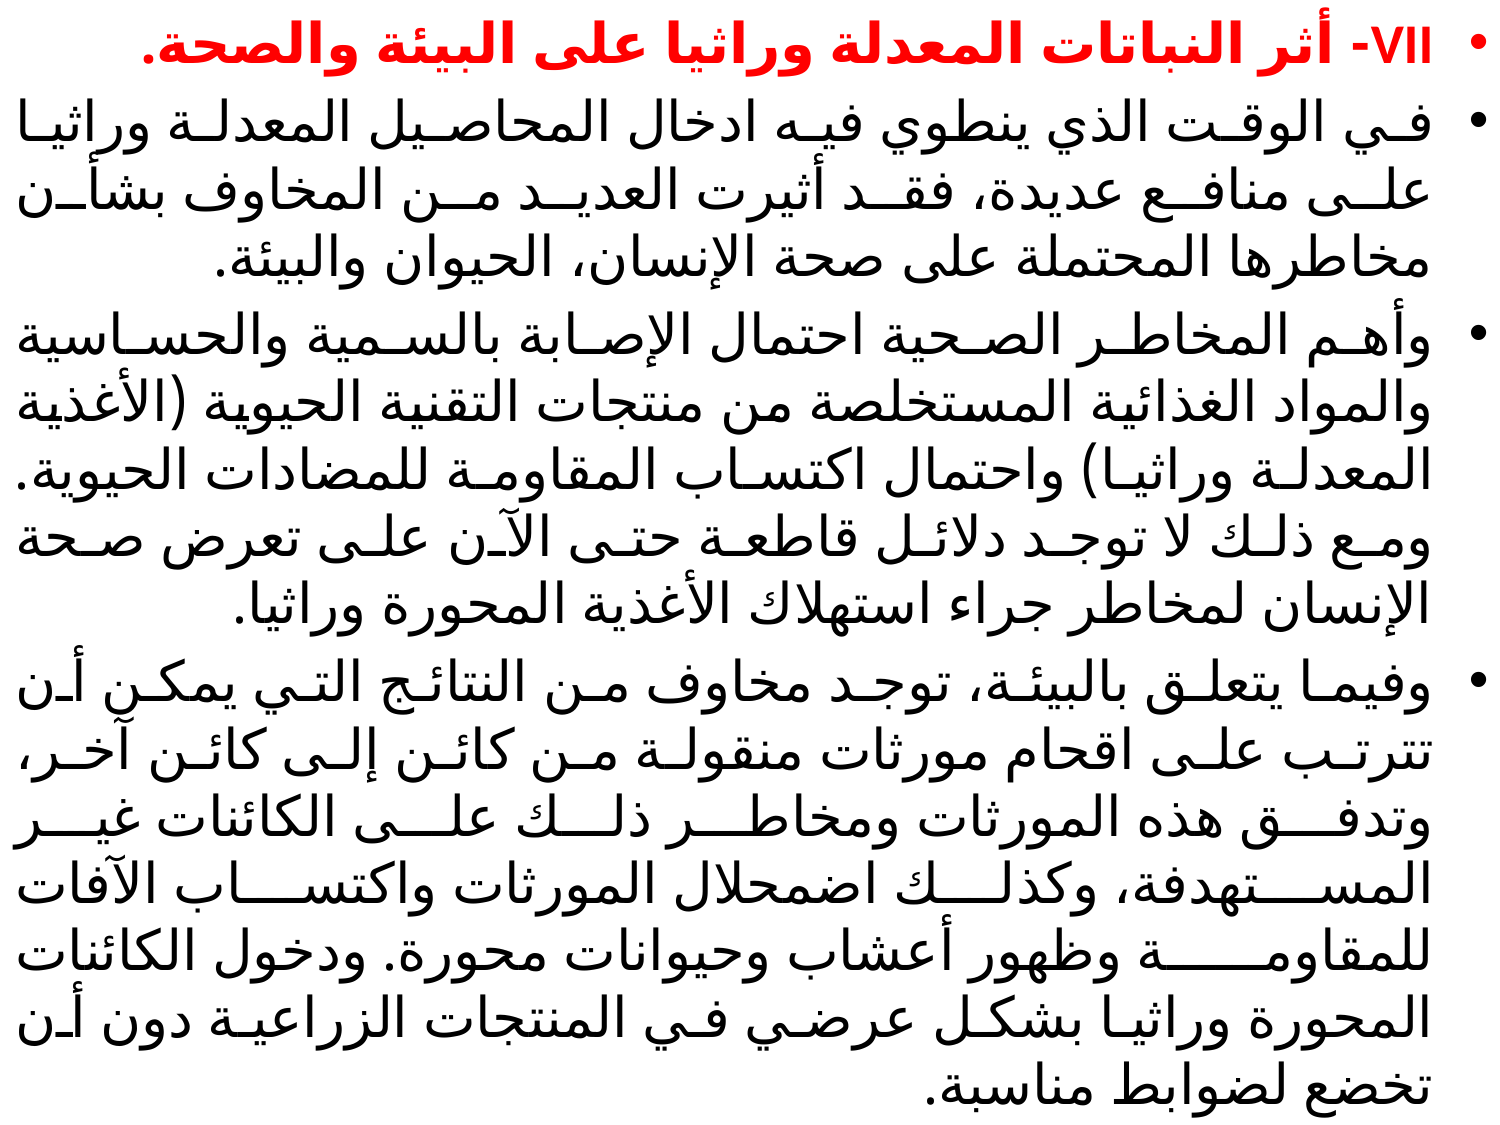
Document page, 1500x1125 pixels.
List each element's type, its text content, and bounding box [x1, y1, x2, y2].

list VII- أثر النباتات المعدلة وراثيا على البيئة والصحة. في الوقت الذي ينطوي فيه ادخال المحاصيل المعدلة وراثيا على منافع عديدة، فقد أثيرت العديد من المخاوف بشأن مخاطرها المحتملة على صحة الإنسان، الحيوان والبيئة. وأهم المخاطر الصحية احتمال الإصابة بالسمية والحساسية والمواد الغذائية المستخلصة من منتجات التقنية الحيوية (الأغذية المعدلة وراثيا) واحتمال اكتساب المقاومة للمضادات الحيوية. ومع ذلك لا توجد دلائل قاطعة حتى الآن على تعرض صحة الإنسان لمخاطر جراء استهلاك الأغذية المحورة وراثيا. وفيما يتعلق بالبيئة، توجد مخاوف من النتائج التي يمكن أن تترتب على اقحام مورثات منقولة من كائن إلى كائن آخر، وتدفق هذه المورثات ومخاطر ذلك على الكائنات غير المستهدفة، وكذلك اضمحلال المورثات واكتساب الآفات للمقاومة وظهور أعشاب وحيوانات محورة. ودخول الكائنات المحورة وراثيا بشكل عرضي في المنتجات الزراعية دون أن تخضع لضوابط مناسبة. [0, 0, 1500, 1125]
